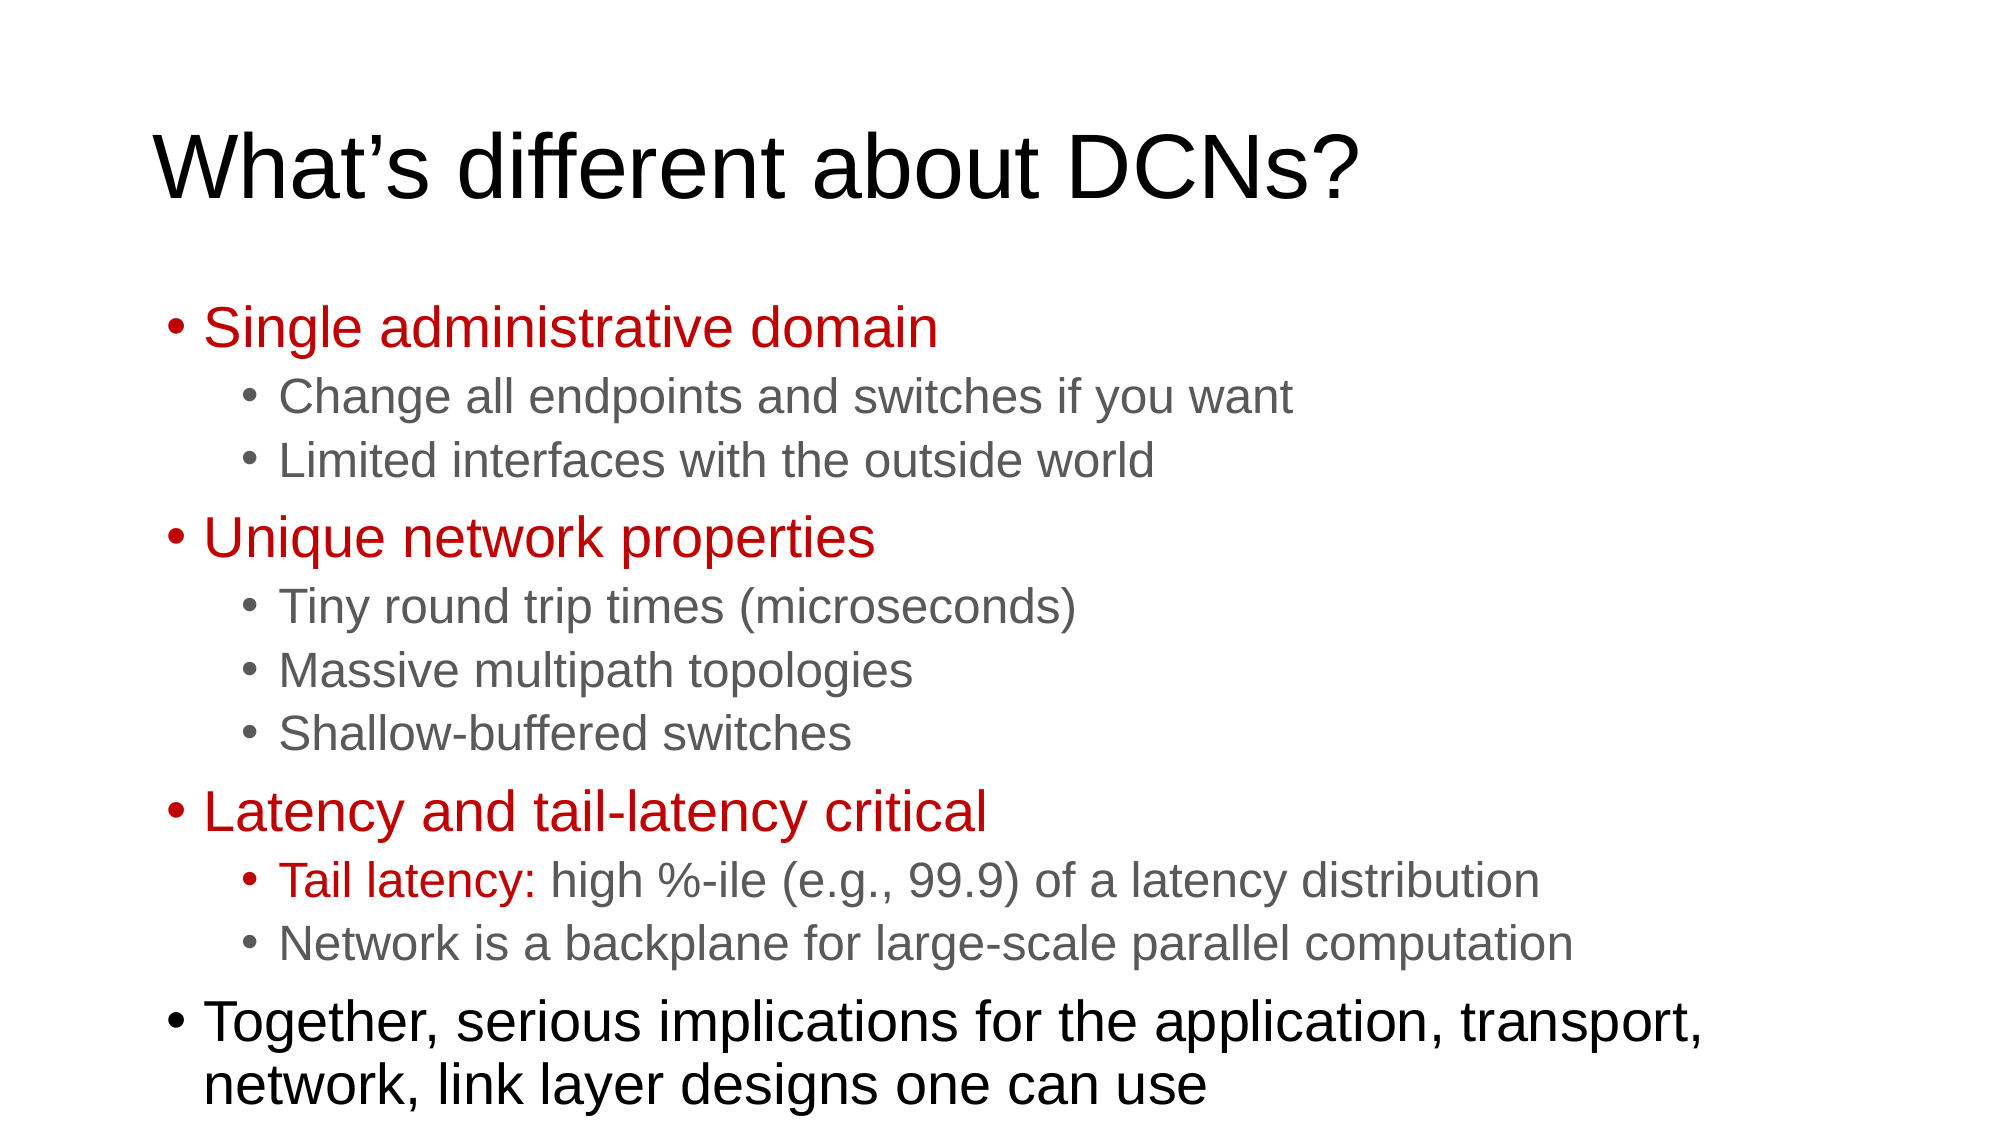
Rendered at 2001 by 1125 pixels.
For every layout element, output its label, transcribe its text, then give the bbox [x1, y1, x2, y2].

list Single administrative domain Change all endpoints and switches if you want Limited interfaces with the outside world Unique network properties Tiny round trip times (microseconds) Massive multipath topologies Shallow-buffered switches Latency and tail-latency critical Tail latency: high %-ile (e.g., 99.9) of a latency distribution Network is a backplane for large-scale parallel computation Together, serious implications for the application, transport, network, link layer designs one can use [151, 290, 1940, 1125]
title What’s different about DCNs? [137, 59, 1863, 278]
